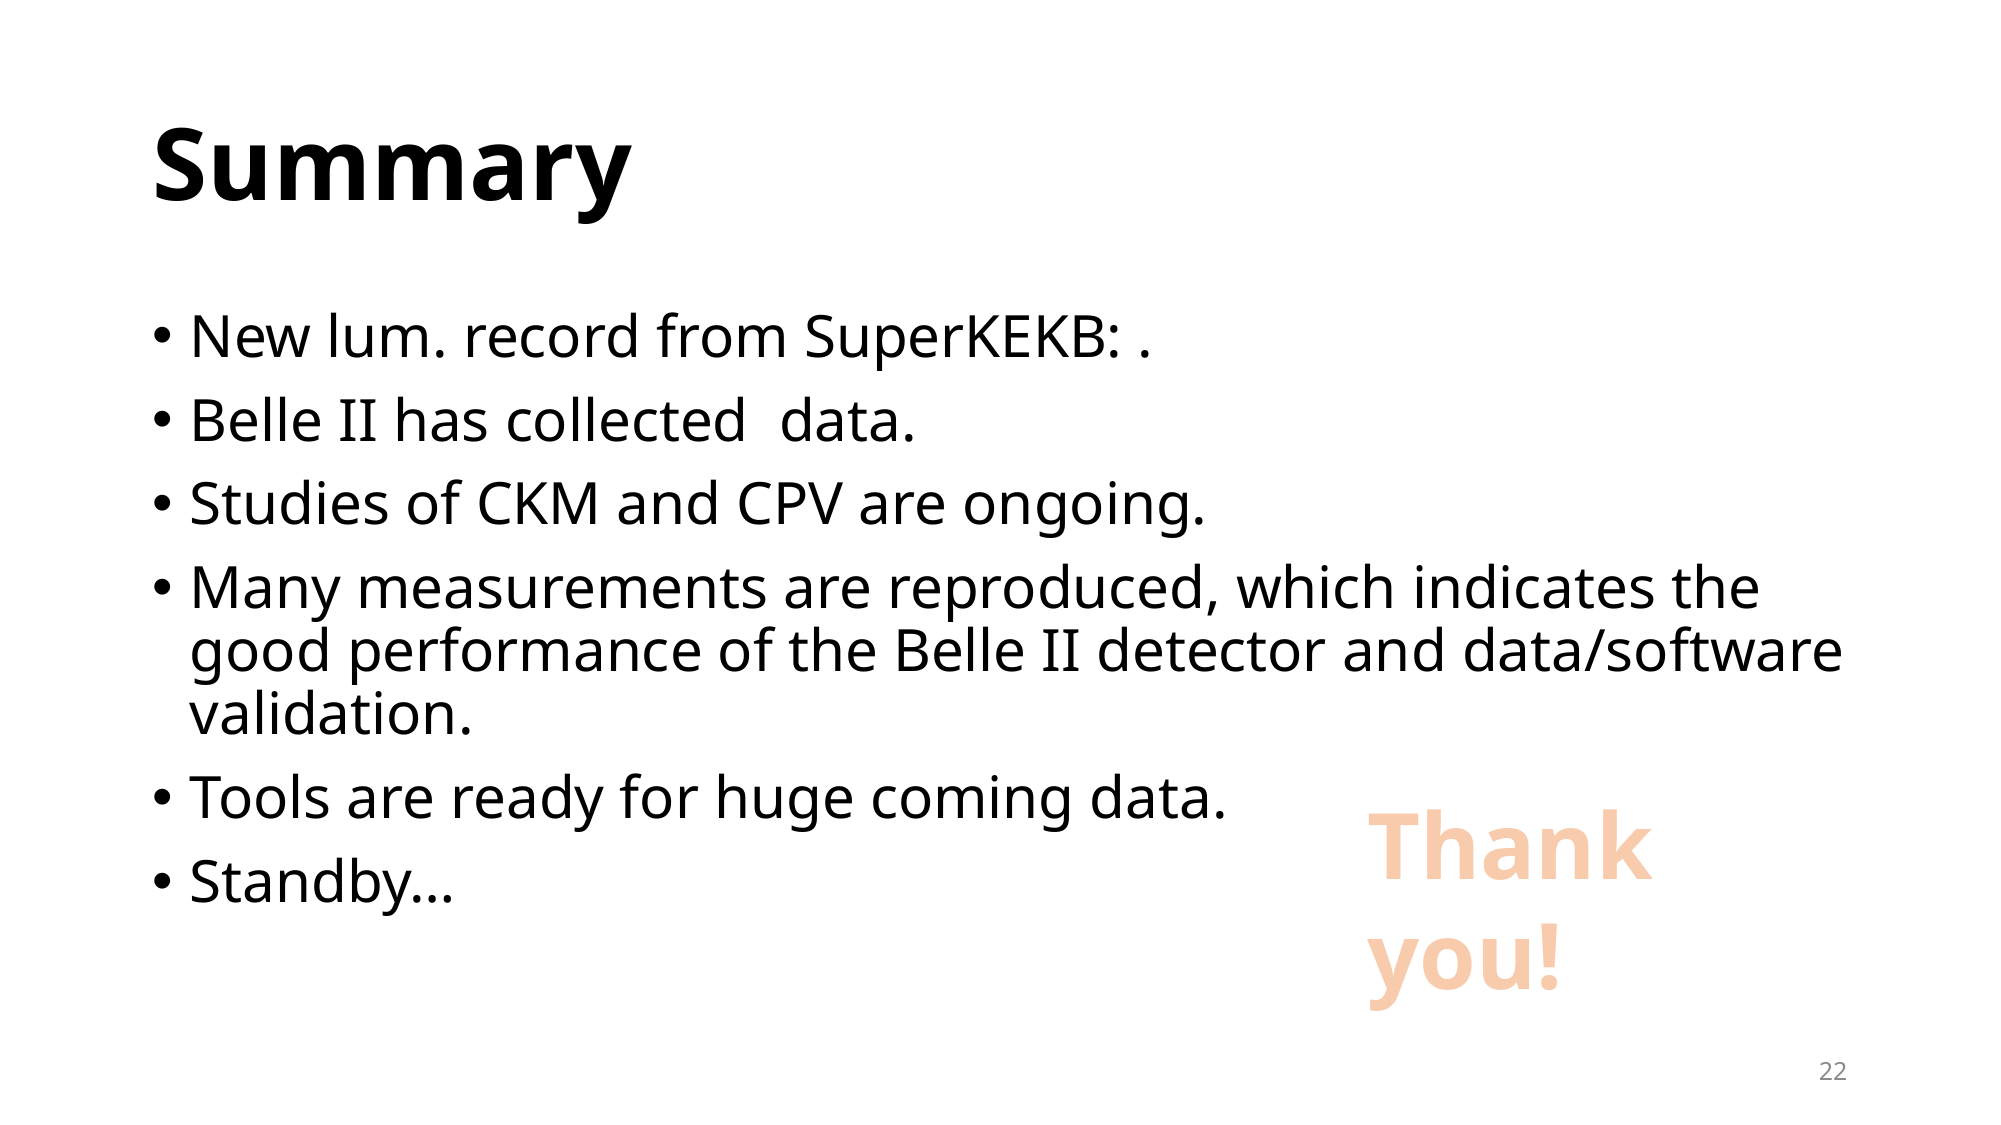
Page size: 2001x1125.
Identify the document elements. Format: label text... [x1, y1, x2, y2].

text_box Thank you! [1352, 780, 1863, 901]
title Summary [137, 59, 1863, 278]
slide_number 22 [1412, 1042, 1863, 1103]
